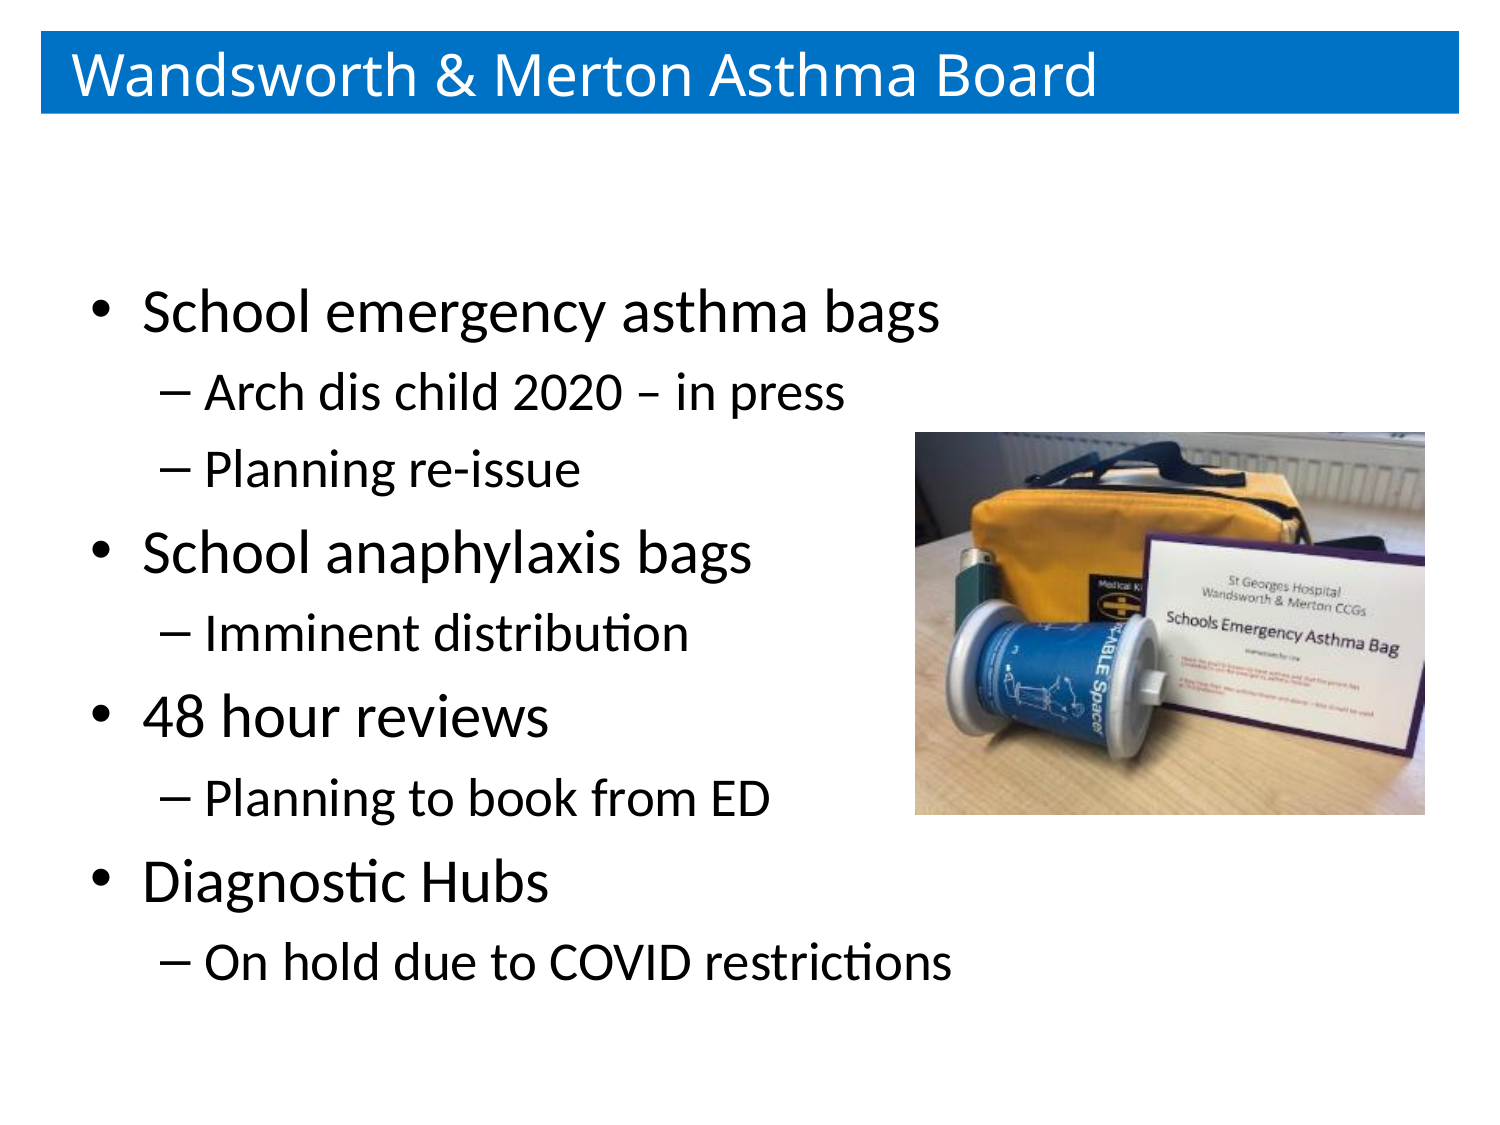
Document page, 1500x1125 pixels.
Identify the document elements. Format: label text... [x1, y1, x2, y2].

picture [915, 432, 1426, 815]
text_box Wandsworth & Merton Asthma Board [41, 31, 1459, 114]
list School emergency asthma bags Arch dis child 2020 – in press Planning re-issue School anaphylaxis bags Imminent distribution 48 hour reviews Planning to book from ED Diagnostic Hubs On hold due to COVID restrictions [75, 262, 1425, 1005]
